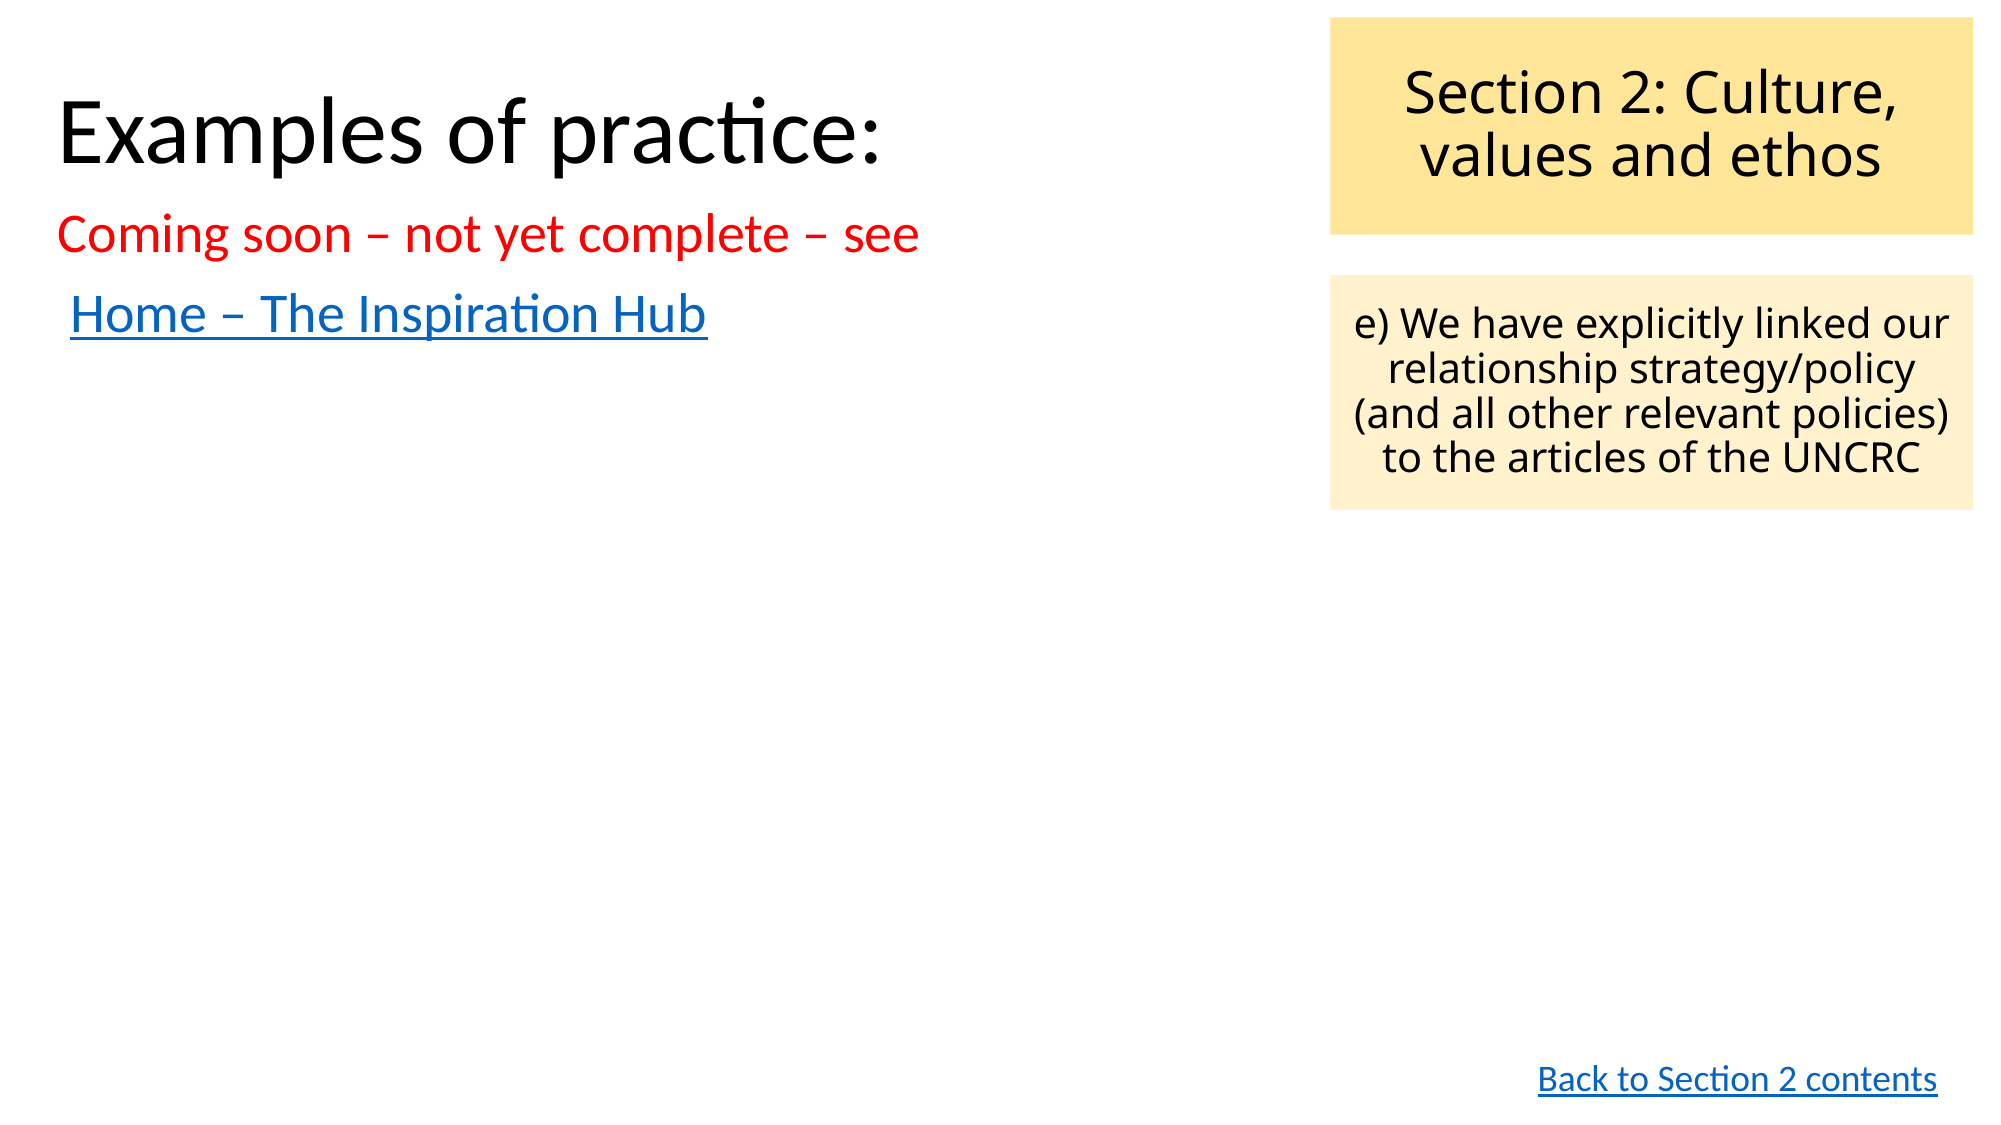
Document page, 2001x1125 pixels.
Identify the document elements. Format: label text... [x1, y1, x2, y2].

list Examples of practice: Coming soon – not yet complete – see Home – The Inspiration Hub [42, 73, 1768, 353]
text_box e) We have explicitly linked our relationship strategy/policy (and all other relevant policies) to the articles of the UNCRC [1330, 275, 1974, 510]
text_box Back to Section 2 contents [1522, 1046, 2000, 1107]
text_box Section 2: Culture, values and ethos [1330, 17, 1974, 235]
